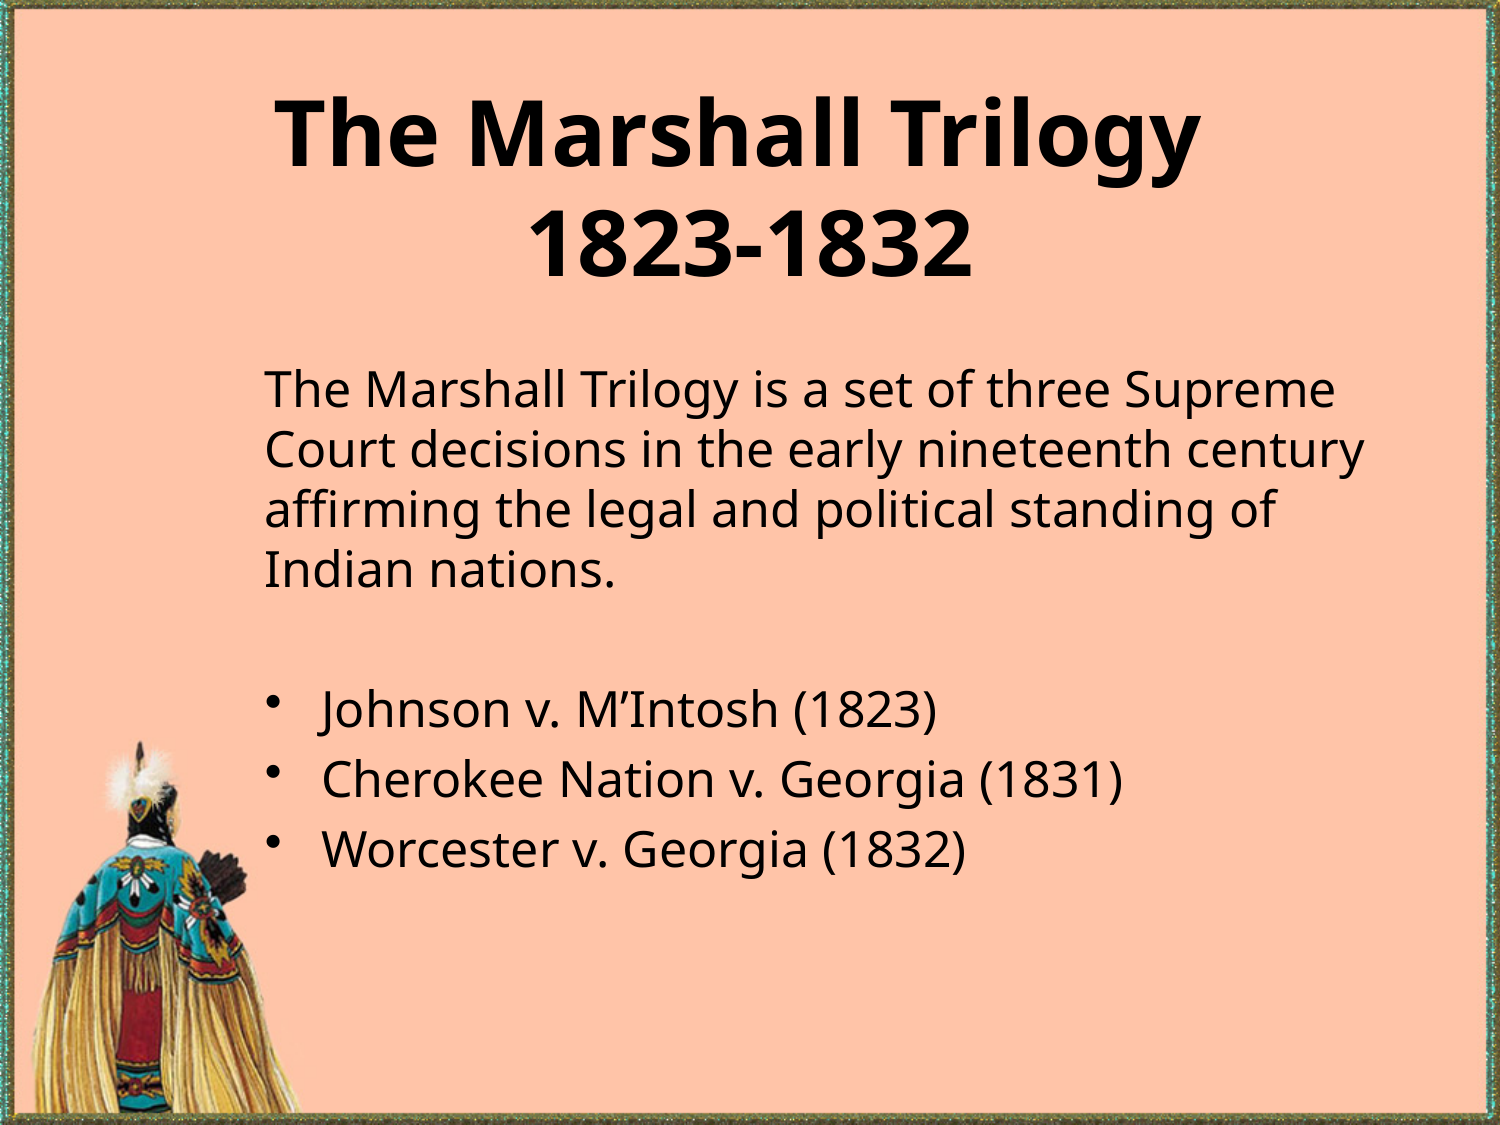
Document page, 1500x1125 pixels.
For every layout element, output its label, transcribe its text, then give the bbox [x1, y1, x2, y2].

list The Marshall Trilogy is a set of three Supreme Court decisions in the early nineteenth century affirming the legal and political standing of Indian nations. Johnson v. M’Intosh (1823) Cherokee Nation v. Georgia (1831) Worcester v. Georgia (1832) [249, 350, 1425, 975]
picture [0, 0, 1500, 1125]
title The Marshall Trilogy 1823-1832 [75, 45, 1425, 325]
